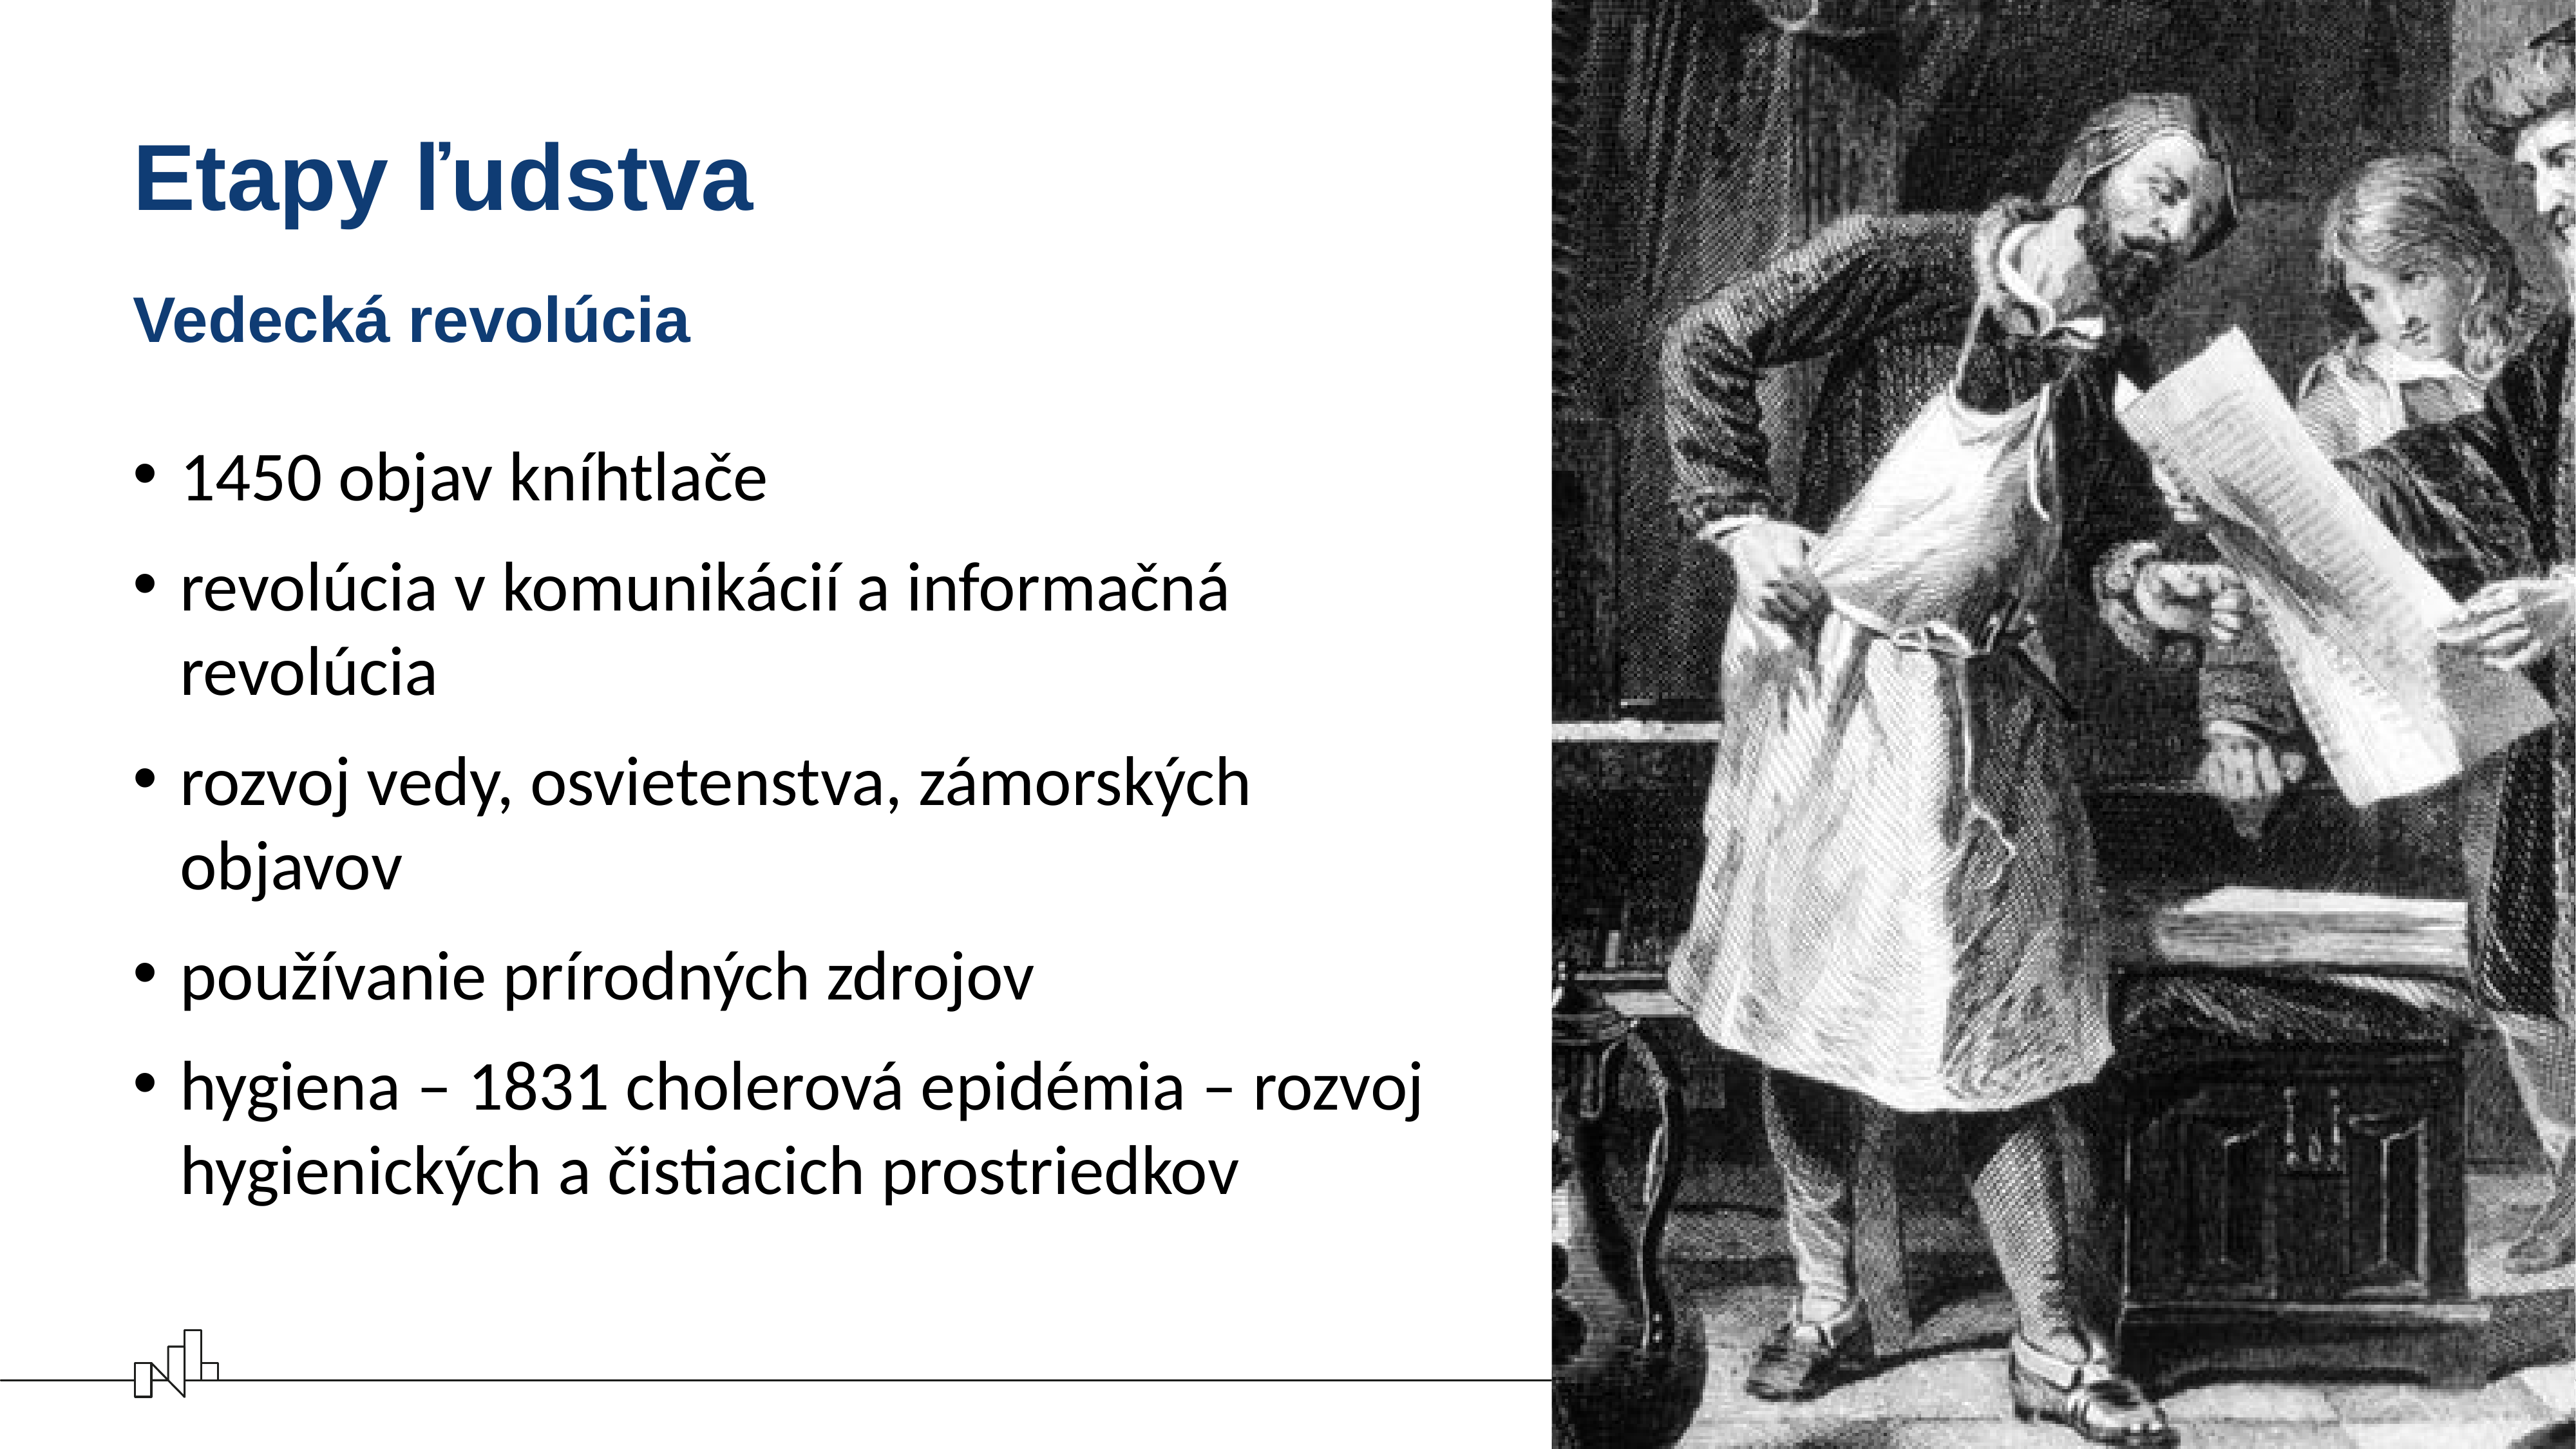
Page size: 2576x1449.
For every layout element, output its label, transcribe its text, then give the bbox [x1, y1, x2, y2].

list 1450 objav kníhtlače revolúcia v komunikácií a informačná revolúcia rozvoj vedy, osvietenstva, zámorských objavov používanie prírodných zdrojov hygiena – 1831 cholerová epidémia – rozvoj hygienických a čistiacich prostriedkov [133, 432, 1430, 1295]
picture [1551, 0, 2576, 1449]
title Etapy ľudstva [133, 116, 1430, 230]
list Vedecká revolúcia [133, 278, 1430, 432]
